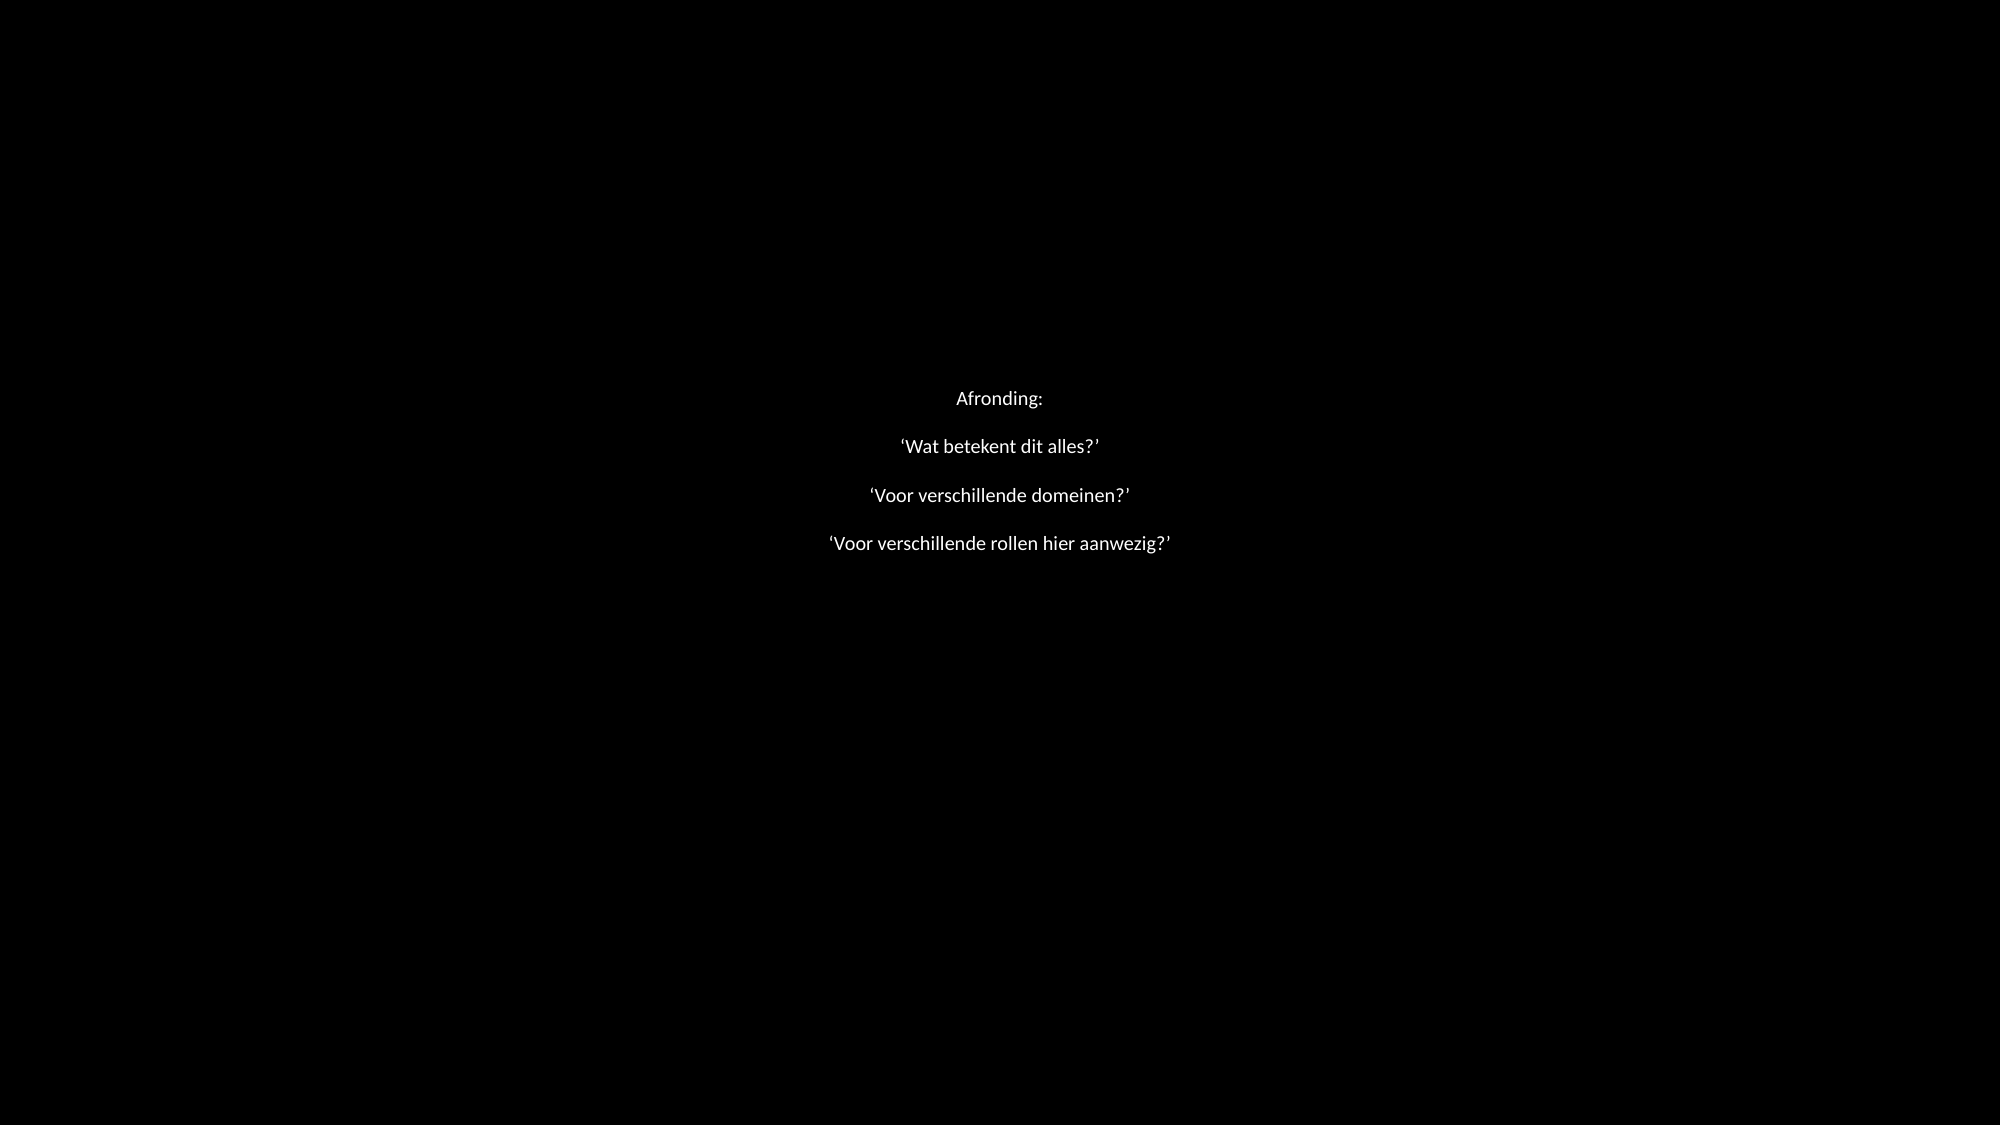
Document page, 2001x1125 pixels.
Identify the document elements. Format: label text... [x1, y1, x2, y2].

title Afronding: ‘Wat betekent dit alles?’ ‘Voor verschillende domeinen?’ ‘Voor verschillende rollen hier aanwezig?’ [150, 349, 1850, 591]
